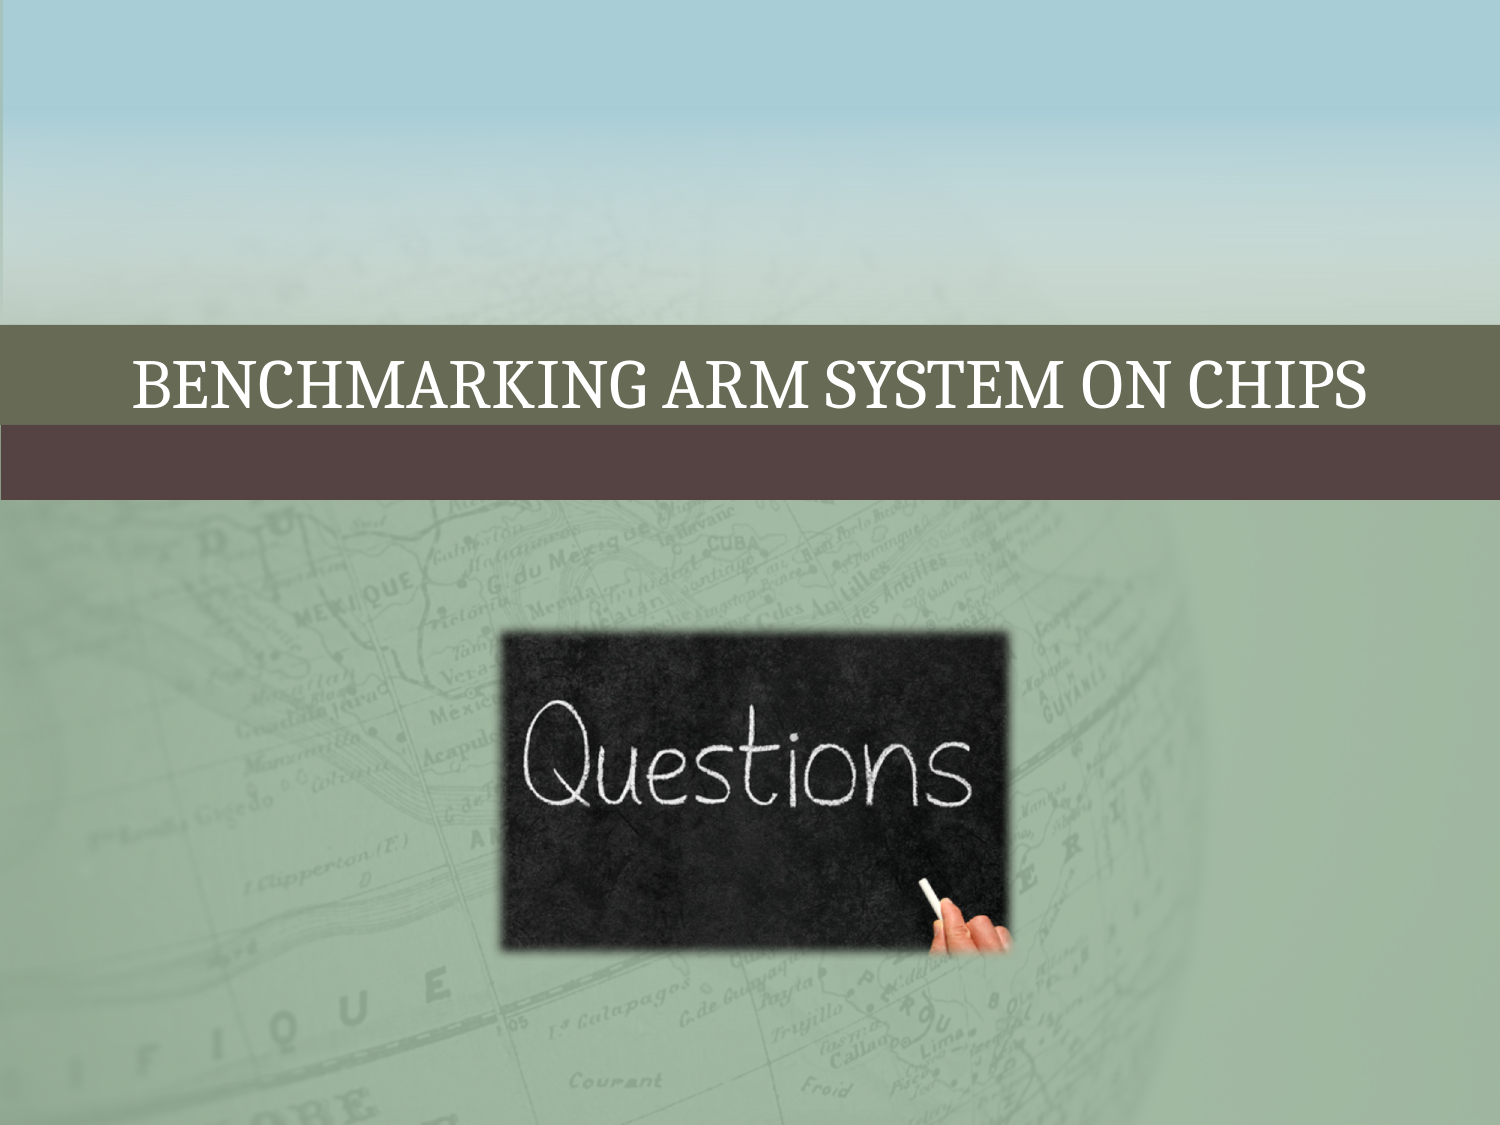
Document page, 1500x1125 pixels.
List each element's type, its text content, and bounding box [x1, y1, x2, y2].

picture [490, 621, 1019, 962]
title Benchmarking ARM System on chips [112, 320, 1388, 430]
